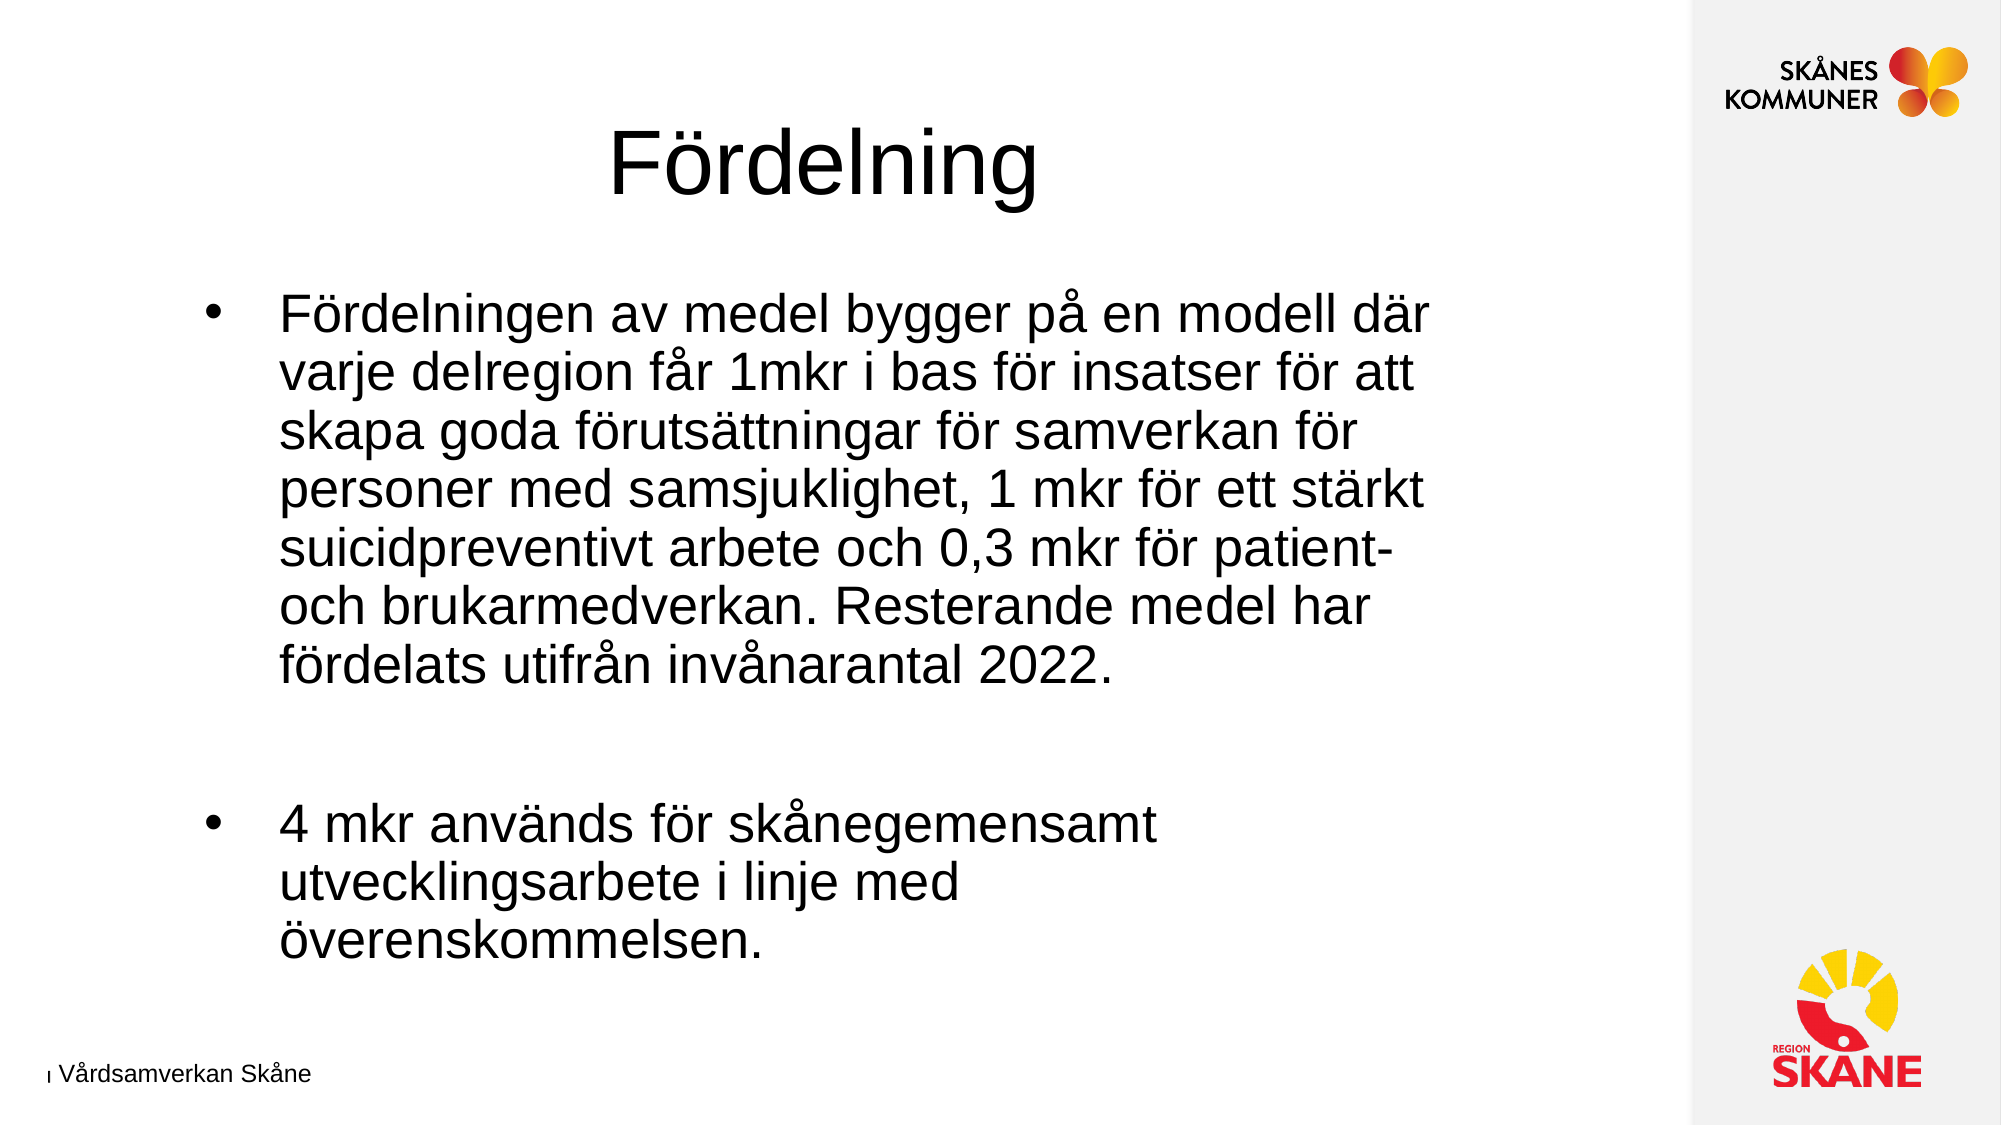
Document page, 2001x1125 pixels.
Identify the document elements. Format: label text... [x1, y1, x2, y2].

list Fördelningen av medel bygger på en modell där varje delregion får 1mkr i bas för insatser för att skapa goda förutsättningar för samverkan för personer med samsjuklighet, 1 mkr för ett stärkt suicidpreventivt arbete och 0,3 mkr för patient- och brukarmedverkan. Resterande medel har fördelats utifrån invånarantal 2022. 4 mkr används för skånegemensamt utvecklingsarbete i linje med överenskommelsen. [189, 277, 1460, 984]
title Fördelning [189, 95, 1460, 235]
picture [1726, 47, 1968, 117]
